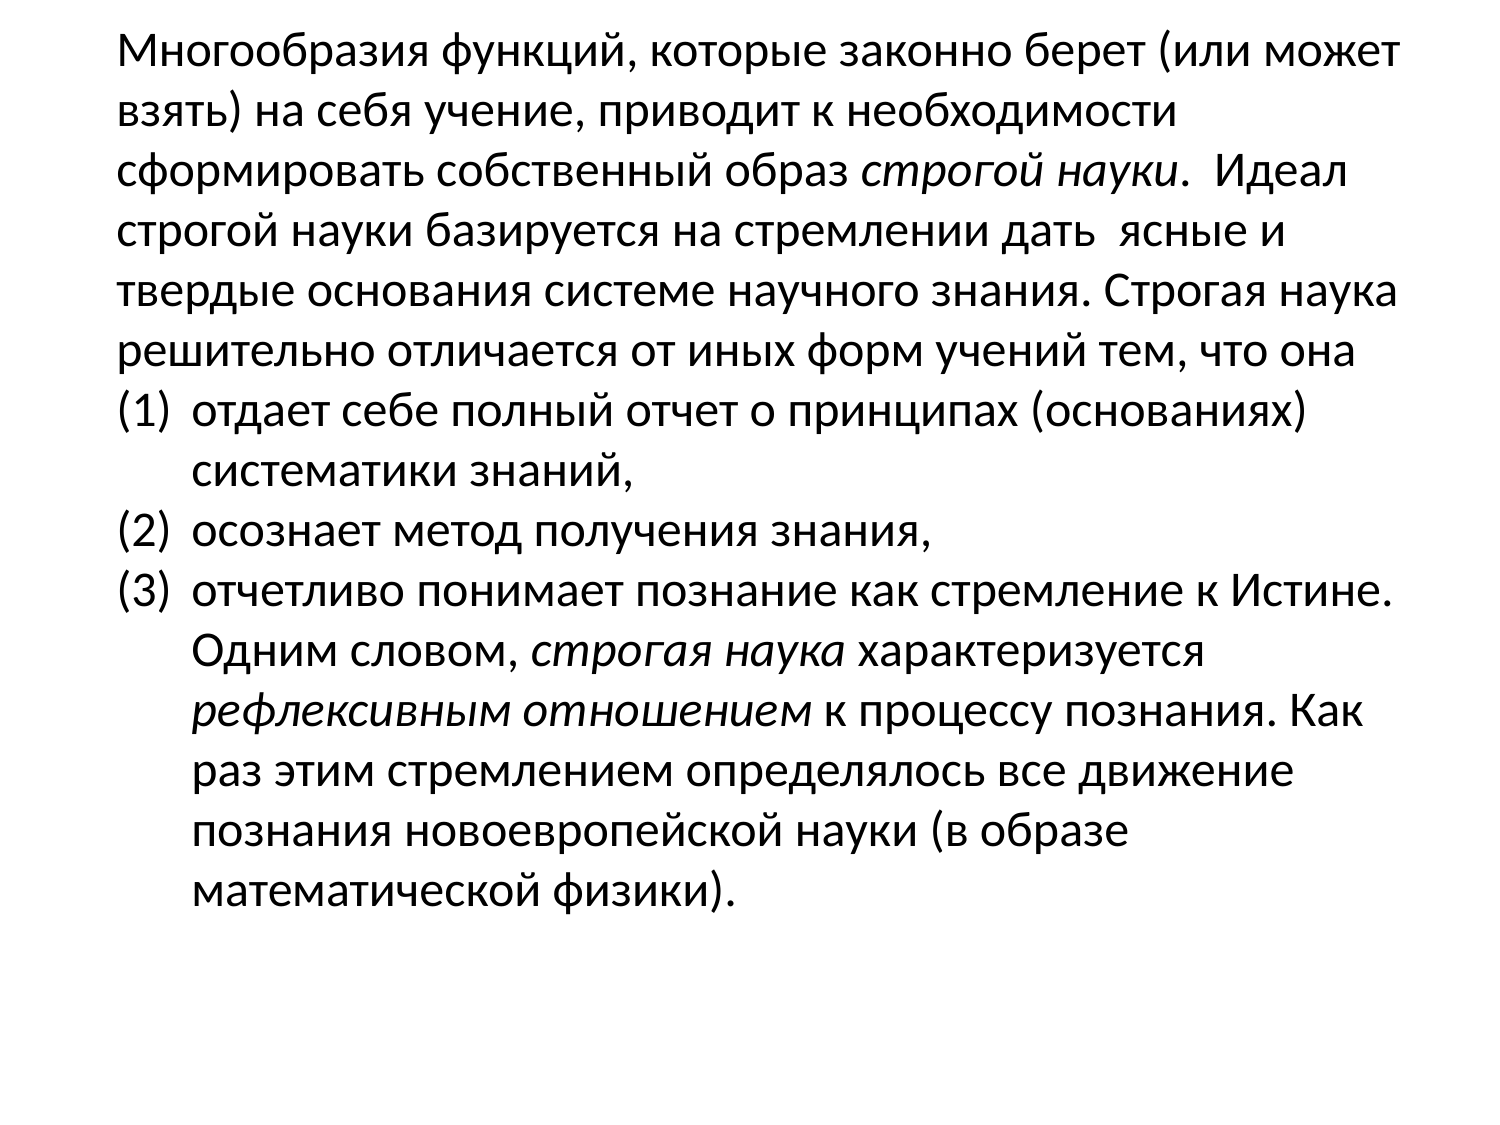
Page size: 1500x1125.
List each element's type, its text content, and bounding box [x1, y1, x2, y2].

text_box Многообразия функций, которые законно берет (или может взять) на себя учение, приводит к необходимости сформировать собственный образ строгой науки. Идеал строгой науки базируется на стремлении дать ясные и твердые основания системе научного знания. Строгая наука решительно отличается от иных форм учений тем, что она отдает себе полный отчет о принципах (основаниях) систематики знаний, осознает метод получения знания, отчетливо понимает познание как стремление к Истине. Одним словом, строгая наука характеризуется рефлексивным отношением к процессу познания. Как раз этим стремлением определялось все движение познания новоевропейской науки (в образе математической физики). [101, 9, 1417, 925]
